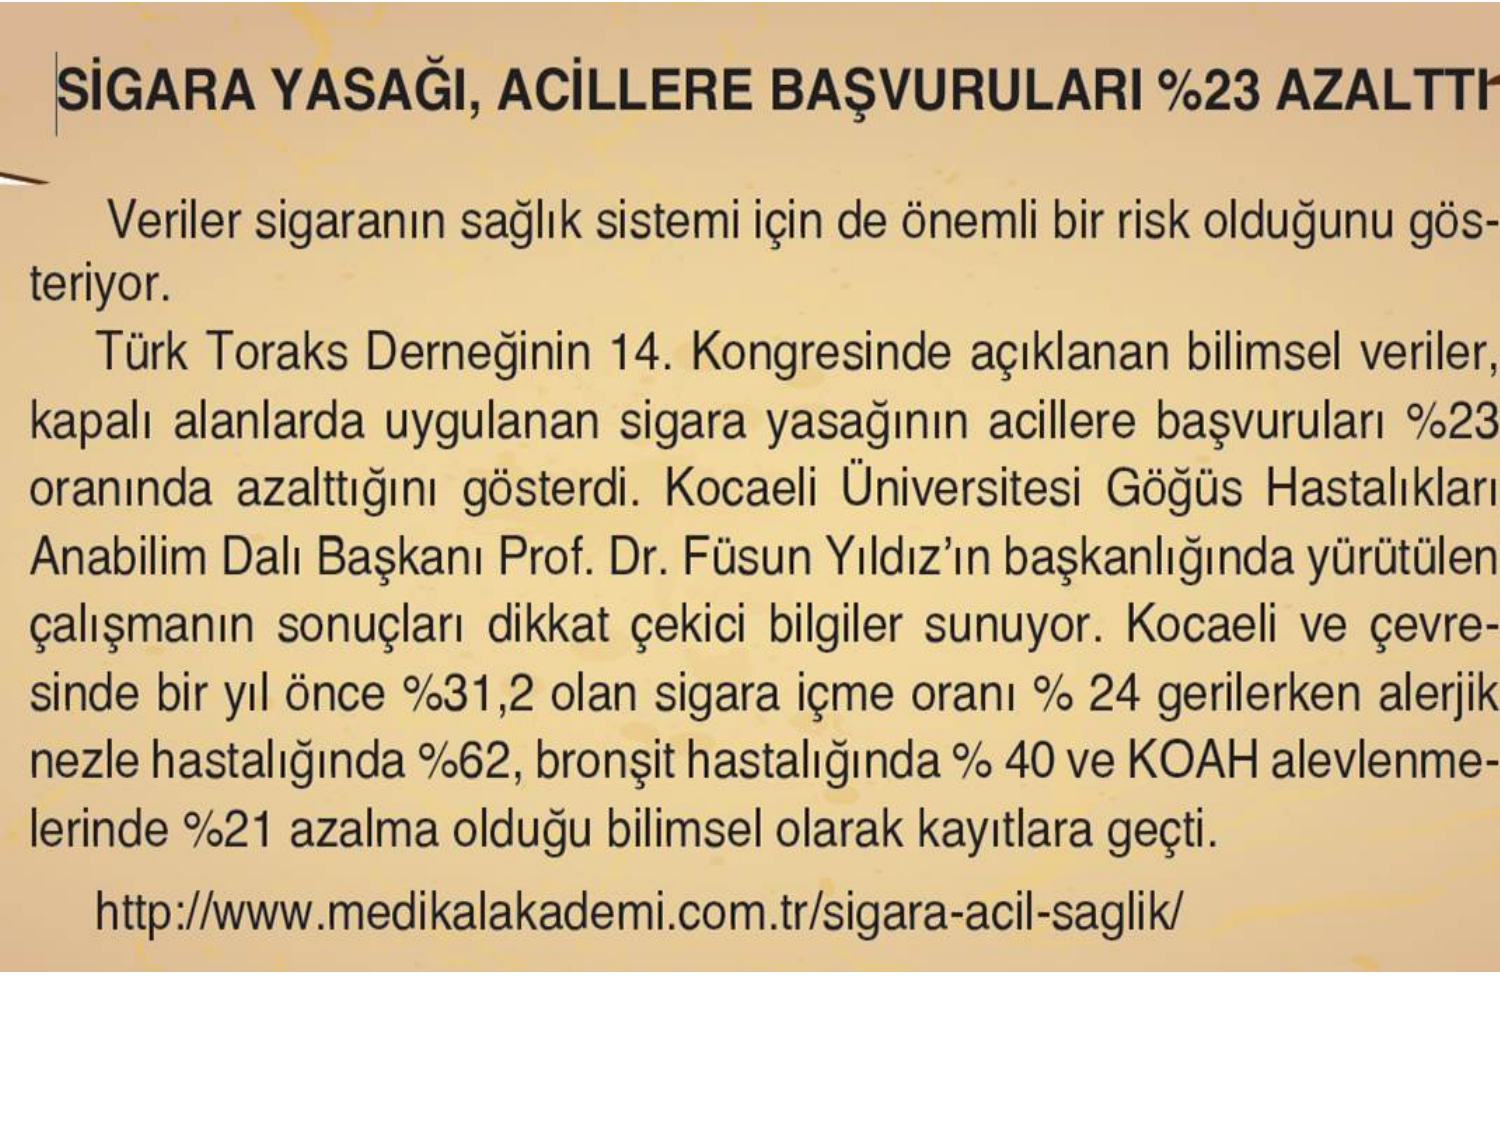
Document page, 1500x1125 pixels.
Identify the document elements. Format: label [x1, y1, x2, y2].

picture [0, 2, 1500, 972]
